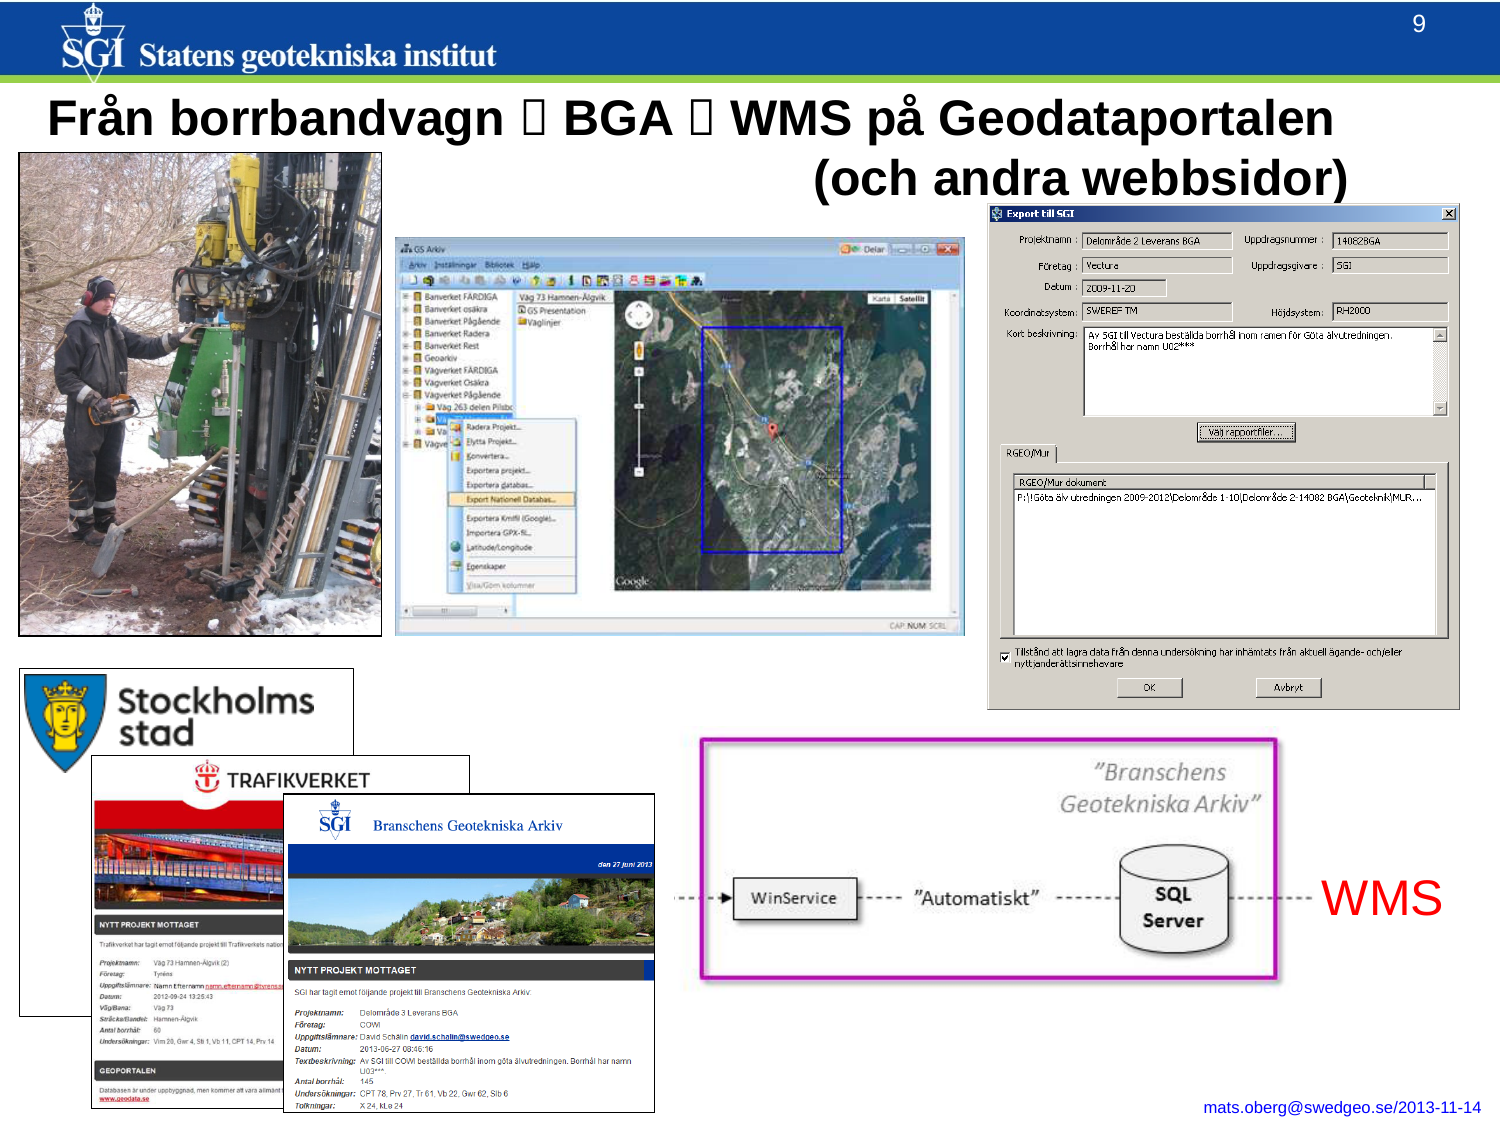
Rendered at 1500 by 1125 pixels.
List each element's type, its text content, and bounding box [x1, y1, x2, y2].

text_box Från borrbandvagn  BGA  WMS på Geodataportalen (och andra webbsidor) [32, 77, 1365, 213]
picture [19, 153, 382, 636]
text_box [673, 726, 1461, 999]
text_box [19, 668, 354, 1017]
picture [987, 203, 1461, 711]
picture [0, 0, 1500, 83]
picture [91, 754, 655, 1112]
picture [395, 237, 966, 636]
